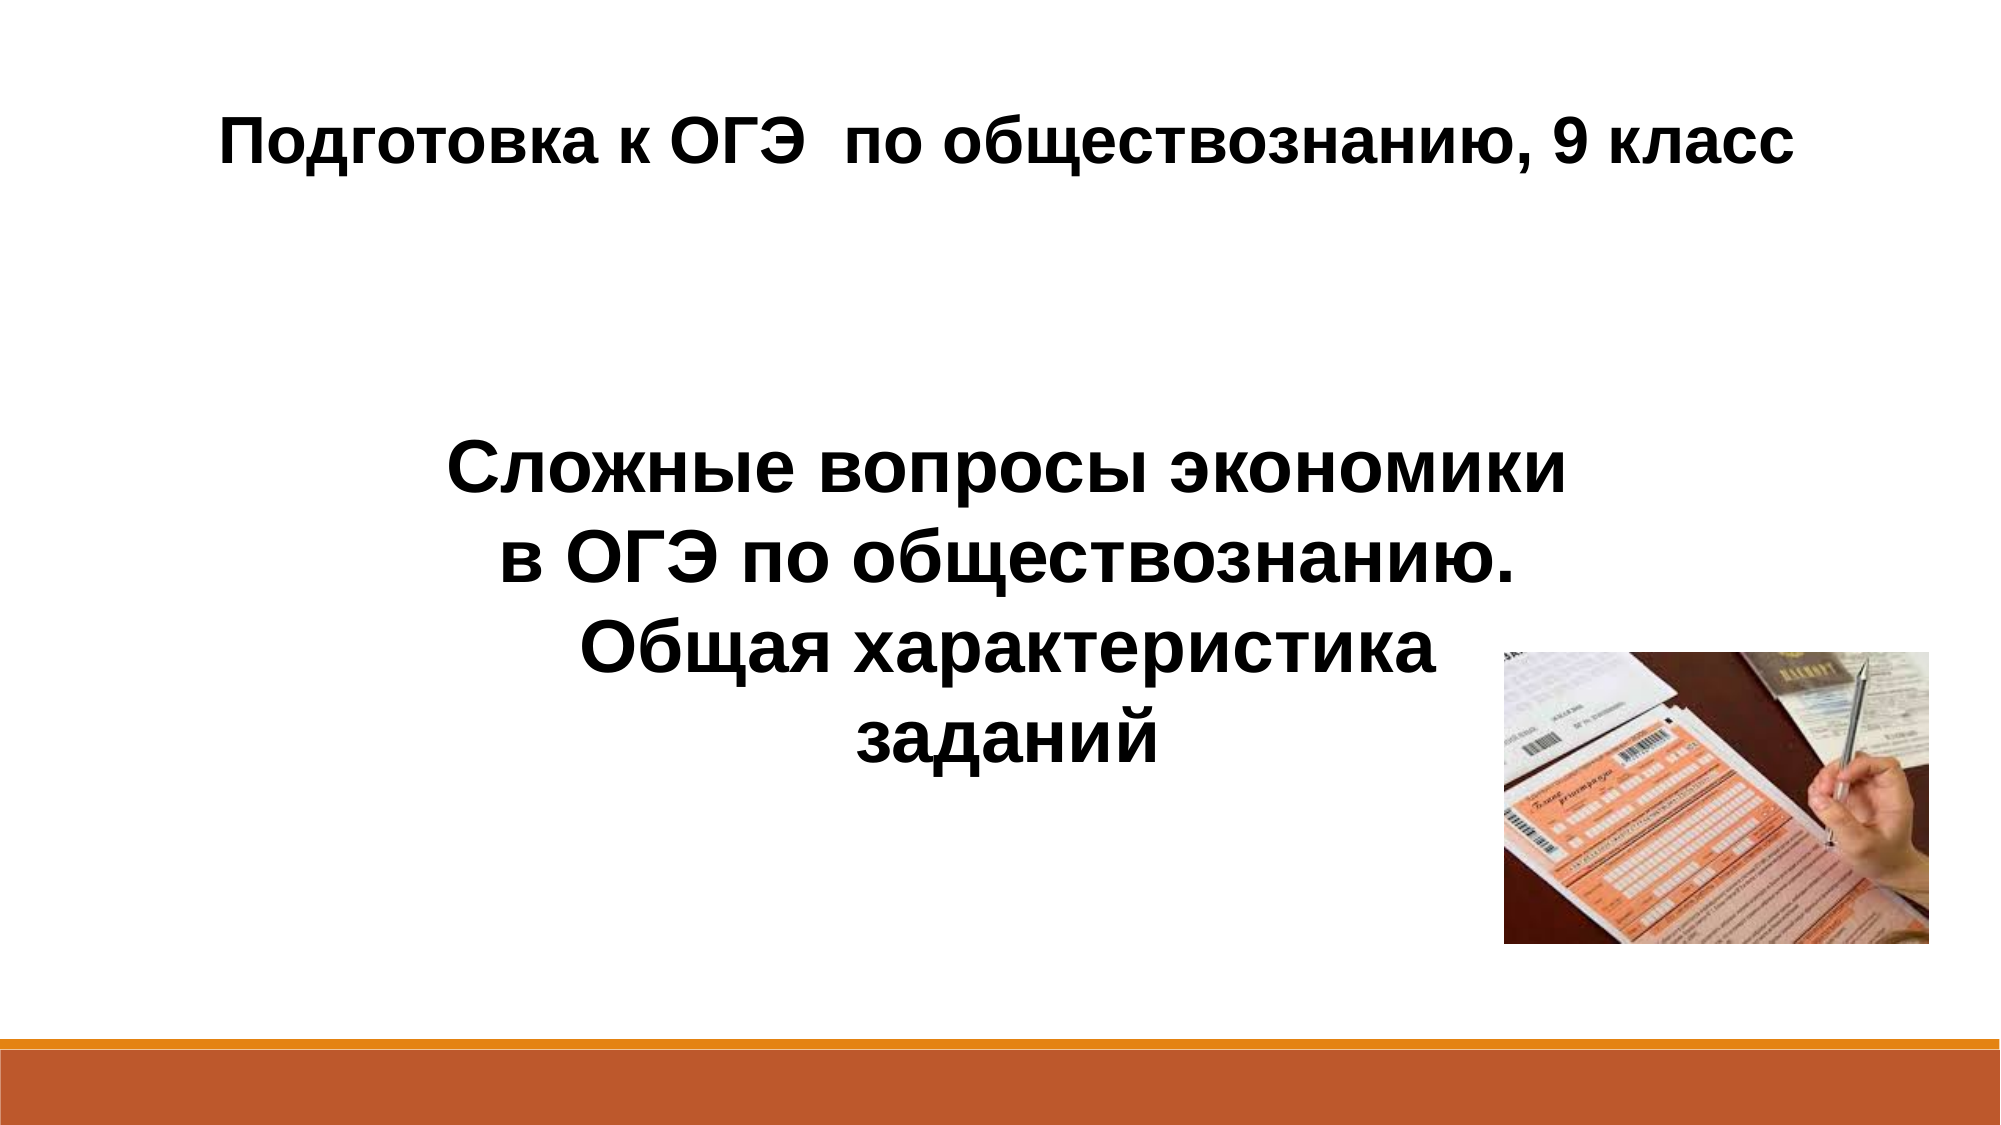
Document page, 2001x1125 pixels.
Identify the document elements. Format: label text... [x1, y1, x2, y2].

text_box Подготовка к ОГЭ по обществознанию, 9 класс [120, 89, 1895, 185]
picture [1504, 652, 1929, 944]
text_box Сложные вопросы экономики в ОГЭ по обществознанию. Общая характеристика заданий [428, 282, 1587, 786]
